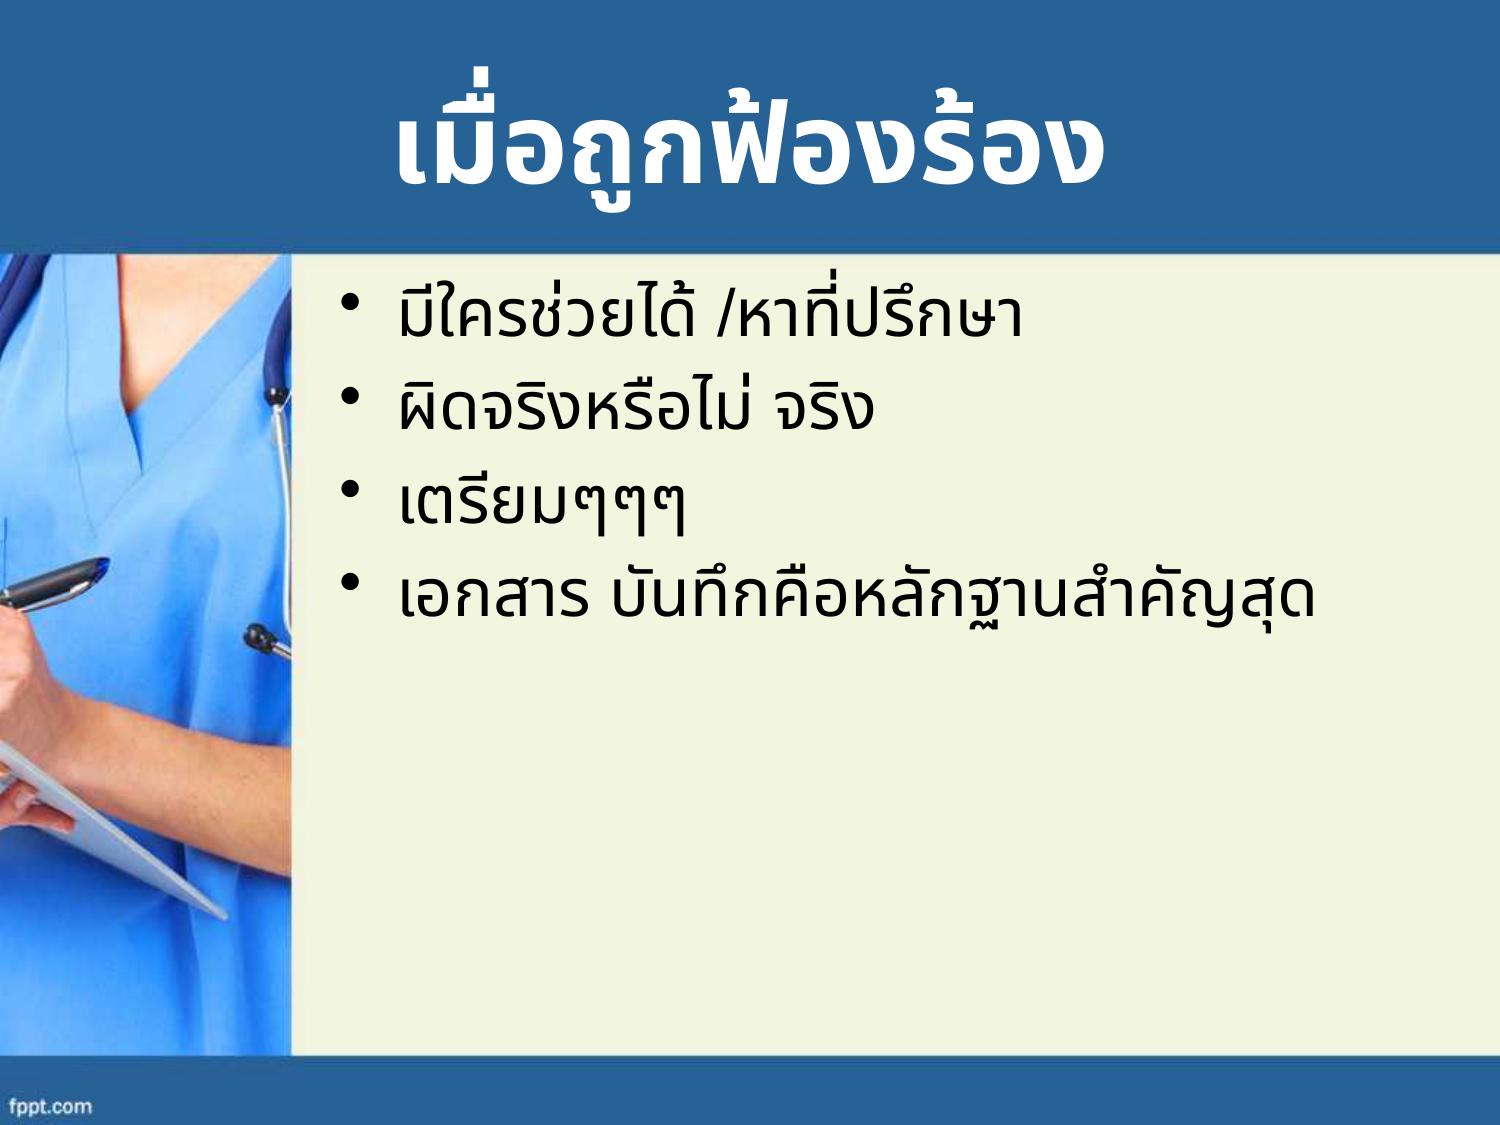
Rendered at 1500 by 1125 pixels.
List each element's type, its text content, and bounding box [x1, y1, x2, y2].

title เมื่อถูกฟ้องร้อง [75, 45, 1425, 233]
picture [0, 0, 1500, 1125]
list มีใครช่วยได้ /หาที่ปรึกษา ผิดจริงหรือไม่ จริง เตรียมๆๆๆ เอกสาร บันทึกคือหลักฐานสำคัญสุด [324, 262, 1425, 1005]
